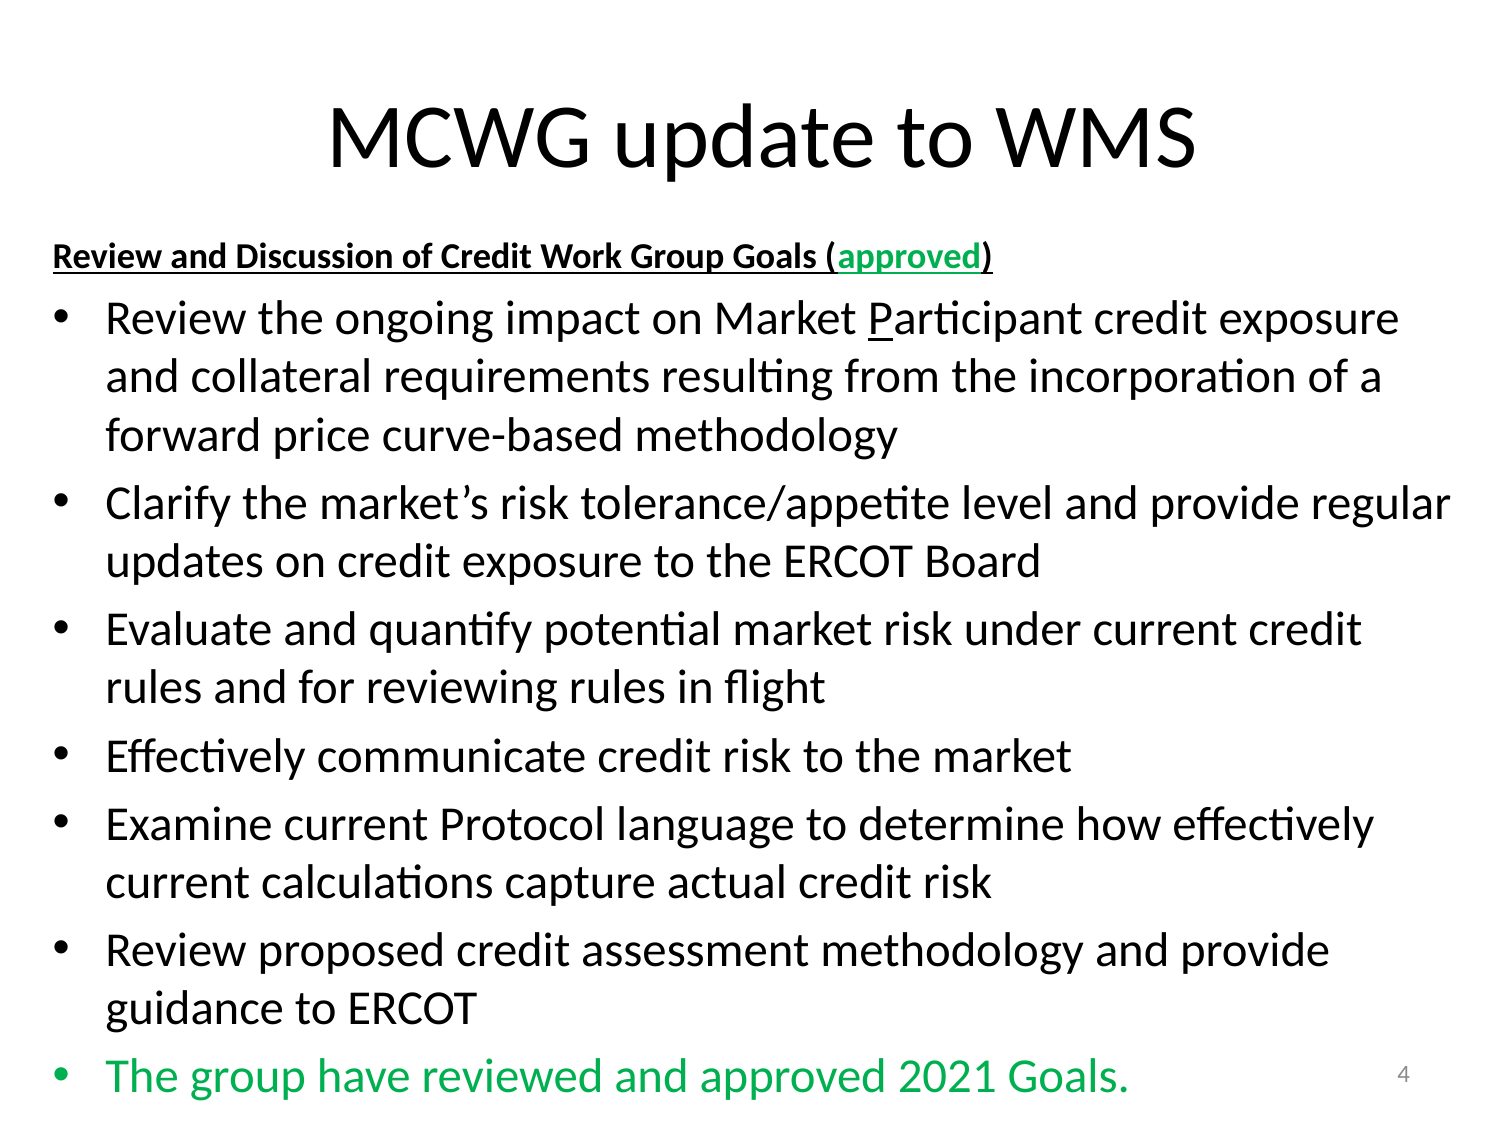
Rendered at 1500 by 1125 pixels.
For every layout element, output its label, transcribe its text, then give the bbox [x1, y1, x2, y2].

list Review and Discussion of Credit Work Group Goals (approved) Review the ongoing impact on Market Participant credit exposure and collateral requirements resulting from the incorporation of a forward price curve-based methodology Clarify the market’s risk tolerance/appetite level and provide regular updates on credit exposure to the ERCOT Board Evaluate and quantify potential market risk under current credit rules and for reviewing rules in flight Effectively communicate credit risk to the market Examine current Protocol language to determine how effectively current calculations capture actual credit risk Review proposed credit assessment methodology and provide guidance to ERCOT The group have reviewed and approved 2021 Goals. [37, 224, 1475, 1113]
title MCWG update to WMS [87, 62, 1438, 200]
slide_number 4 [1074, 1042, 1425, 1103]
